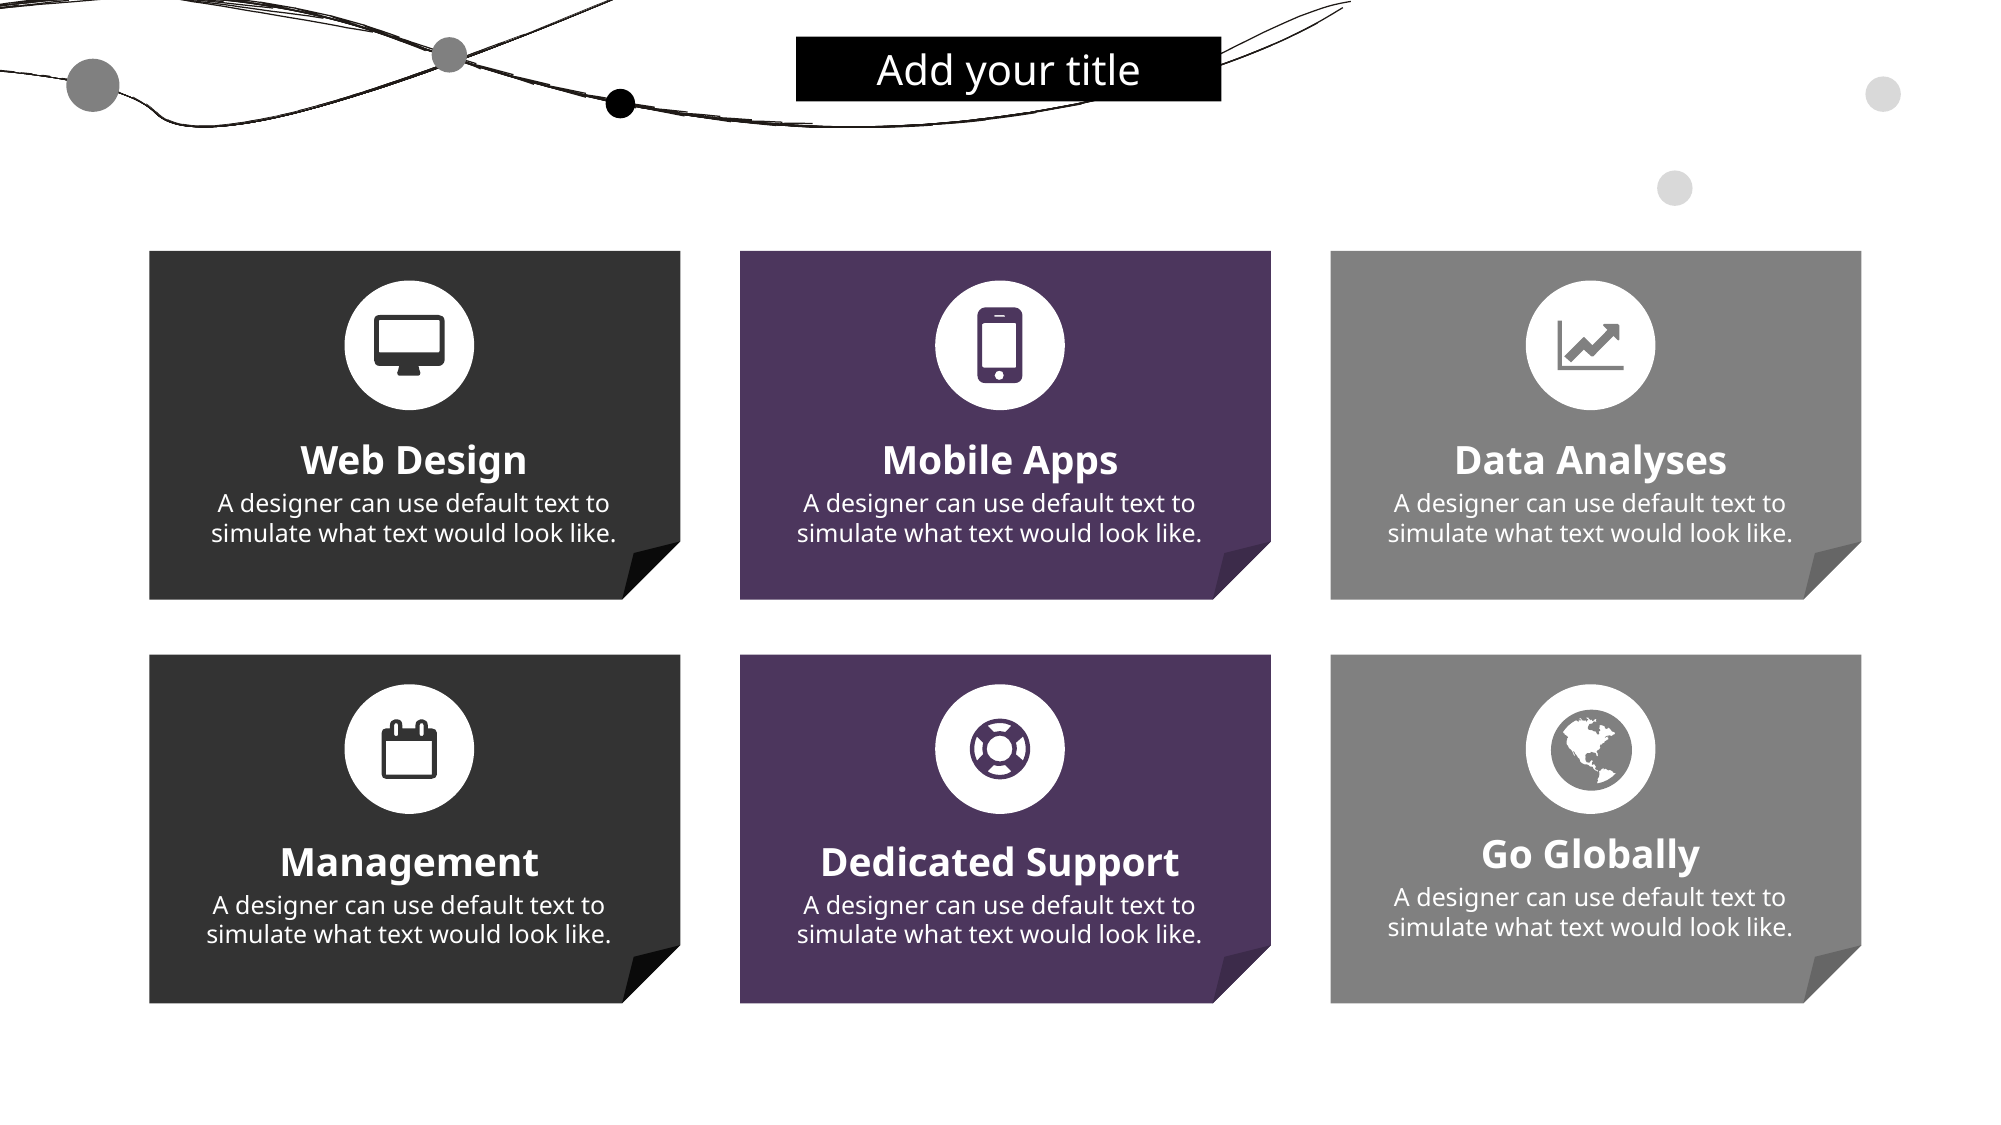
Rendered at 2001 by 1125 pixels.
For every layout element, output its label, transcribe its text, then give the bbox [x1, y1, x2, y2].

text_box [934, 279, 1066, 412]
text_box Dedicated Support A designer can use default text to simulate what text would look like. [766, 830, 1233, 957]
text_box [934, 683, 1066, 815]
text_box [1524, 279, 1657, 412]
text_box [739, 249, 1275, 601]
text_box [381, 719, 437, 779]
text_box [1656, 169, 1694, 207]
text_box [1524, 683, 1657, 815]
text_box Management A designer can use default text to simulate what text would look like. [176, 830, 643, 957]
text_box [148, 653, 684, 1005]
text_box [739, 653, 1275, 1005]
text_box [1550, 709, 1632, 791]
text_box Data Analyses A designer can use default text to simulate what text would look like. [1357, 428, 1824, 555]
text_box [374, 314, 445, 376]
text_box Web Design A designer can use default text to simulate what text would look like. [180, 428, 648, 555]
text_box [1329, 249, 1865, 601]
text_box [969, 718, 1031, 780]
text_box [148, 249, 684, 601]
text_box Mobile Apps A designer can use default text to simulate what text would look like. [766, 428, 1233, 555]
text_box [1329, 653, 1865, 1005]
text_box [343, 279, 476, 412]
text_box [977, 307, 1023, 384]
text_box Go Globally A designer can use default text to simulate what text would look like. [1357, 822, 1824, 949]
text_box [343, 683, 476, 815]
text_box [1864, 75, 1902, 113]
picture [0, 0, 1351, 128]
text_box [1557, 320, 1624, 371]
